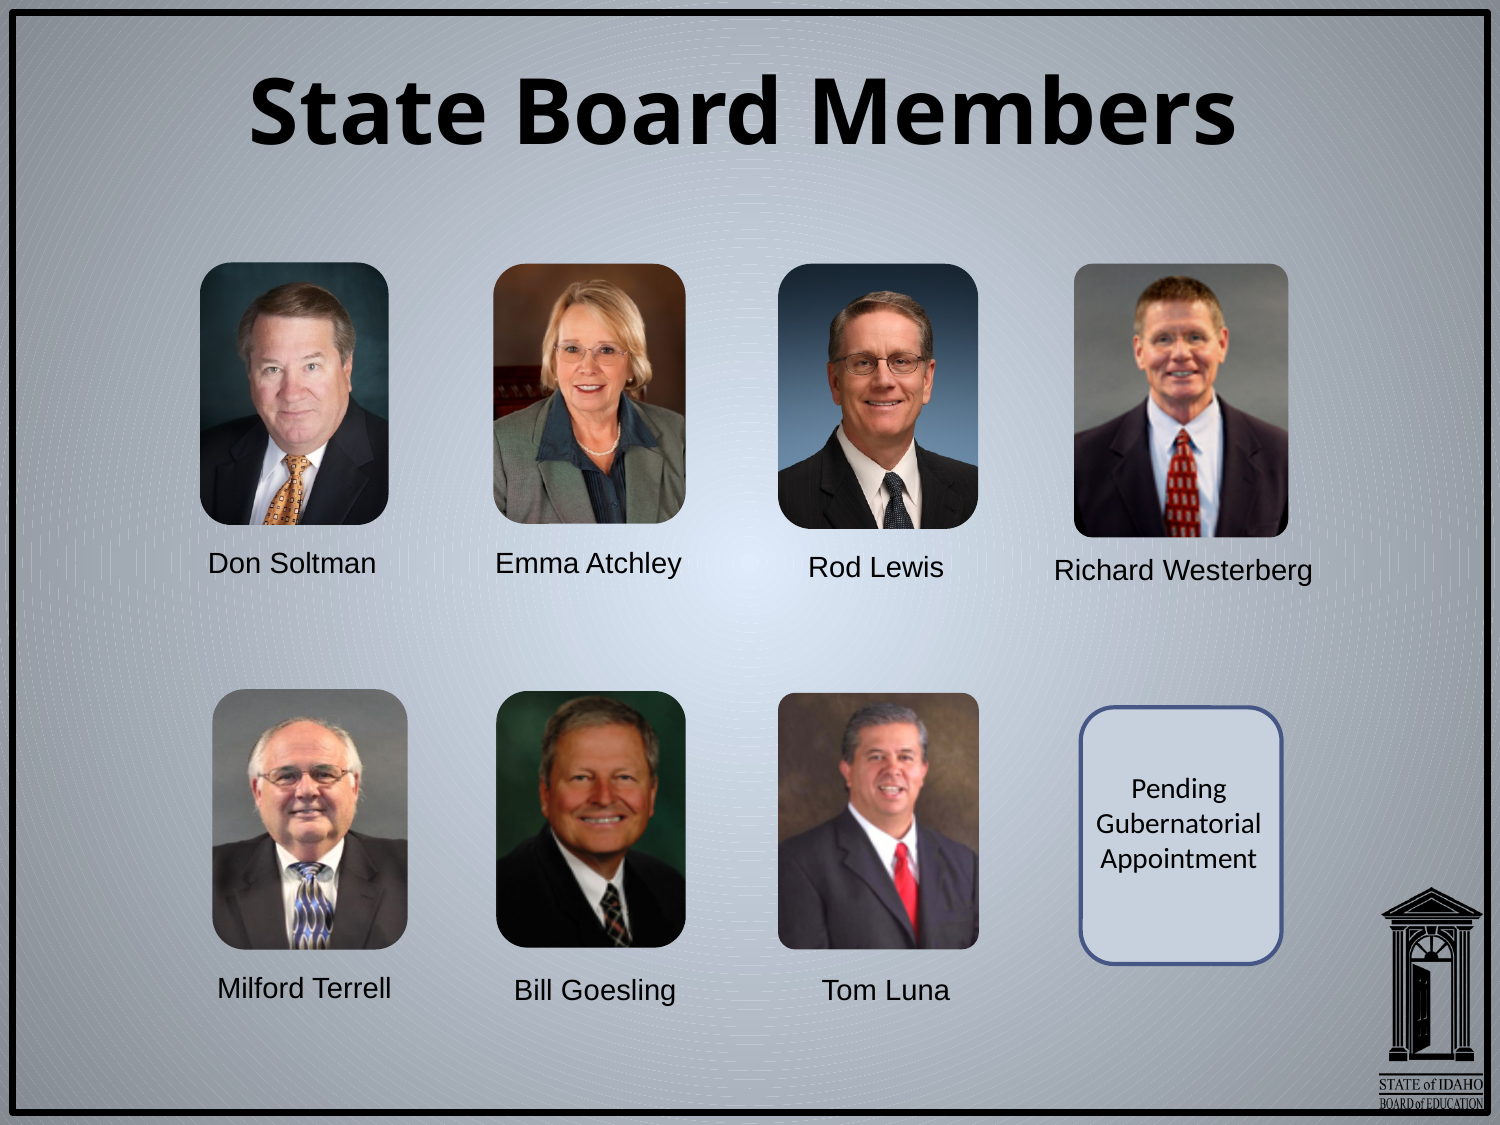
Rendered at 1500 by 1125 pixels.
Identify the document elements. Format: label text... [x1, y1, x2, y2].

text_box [777, 692, 994, 1015]
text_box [487, 690, 704, 1015]
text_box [1037, 263, 1331, 595]
picture [1379, 887, 1483, 1114]
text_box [474, 263, 703, 589]
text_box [762, 263, 991, 592]
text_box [196, 688, 413, 1014]
title State Board Members [12, 45, 1475, 233]
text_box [1078, 707, 1282, 965]
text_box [191, 262, 394, 589]
